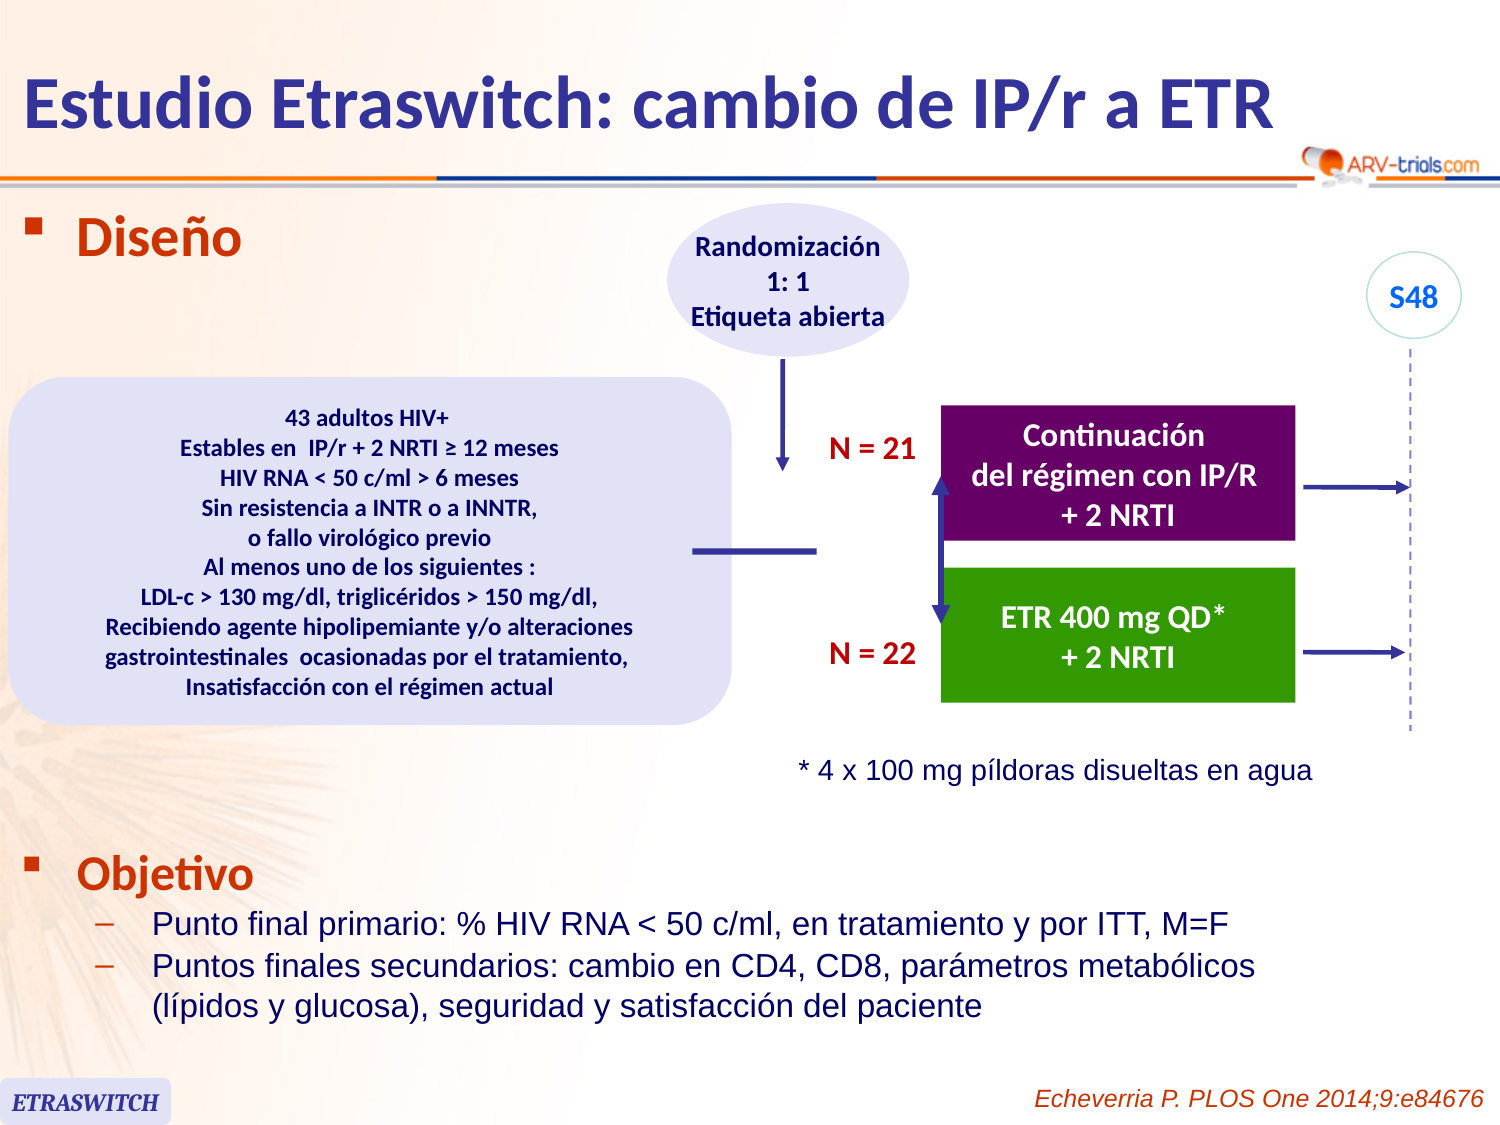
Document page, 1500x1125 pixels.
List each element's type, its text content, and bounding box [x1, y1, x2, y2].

title Estudio Etraswitch: cambio de IP/r a ETR [8, 6, 1353, 190]
text_box Diseño [5, 190, 303, 286]
text_box Continuación del régimen con IP/R + 2 NRTI [941, 405, 1296, 541]
text_box [1303, 646, 1406, 659]
text_box Echeverria P. PLOS One 2014;9:e84676 [612, 1074, 1500, 1120]
text_box S48 [1366, 251, 1462, 339]
picture [0, 0, 1500, 1125]
text_box 43 adultos HIV+ Estables en IP/r + 2 NRTI ≥ 12 meses HIV RNA < 50 c/ml > 6 meses Sin resistencia a INTR o a INNTR, o fallo virológico previo Al menos uno de los siguientes : LDL-c > 130 mg/dl, triglicéridos > 150 mg/dl, Recibiendo agente hipolipemiante y/o alteraciones gastrointestinales ocasionadas por el tratamiento, Insatisfacción con el régimen actual [8, 376, 732, 726]
text_box N = 21 [814, 419, 931, 474]
text_box ETR 400 mg QD* + 2 NRTI [941, 567, 1296, 703]
text_box * 4 x 100 mg píldoras disueltas en agua [783, 744, 1329, 794]
text_box ETRASWITCH [0, 1077, 172, 1125]
text_box Randomización 1: 1 Etiqueta abierta [667, 203, 910, 357]
text_box Objetivo Punto final primario: % HIV RNA < 50 c/ml, en tratamiento y por ITT, M=F Puntos finales secundarios: cambio en CD4, CD8, parámetros metabólicos (lípidos y glucosa), seguridad y satisfacción del paciente [5, 833, 1489, 1061]
text_box N = 22 [814, 623, 931, 679]
text_box [1303, 481, 1410, 494]
